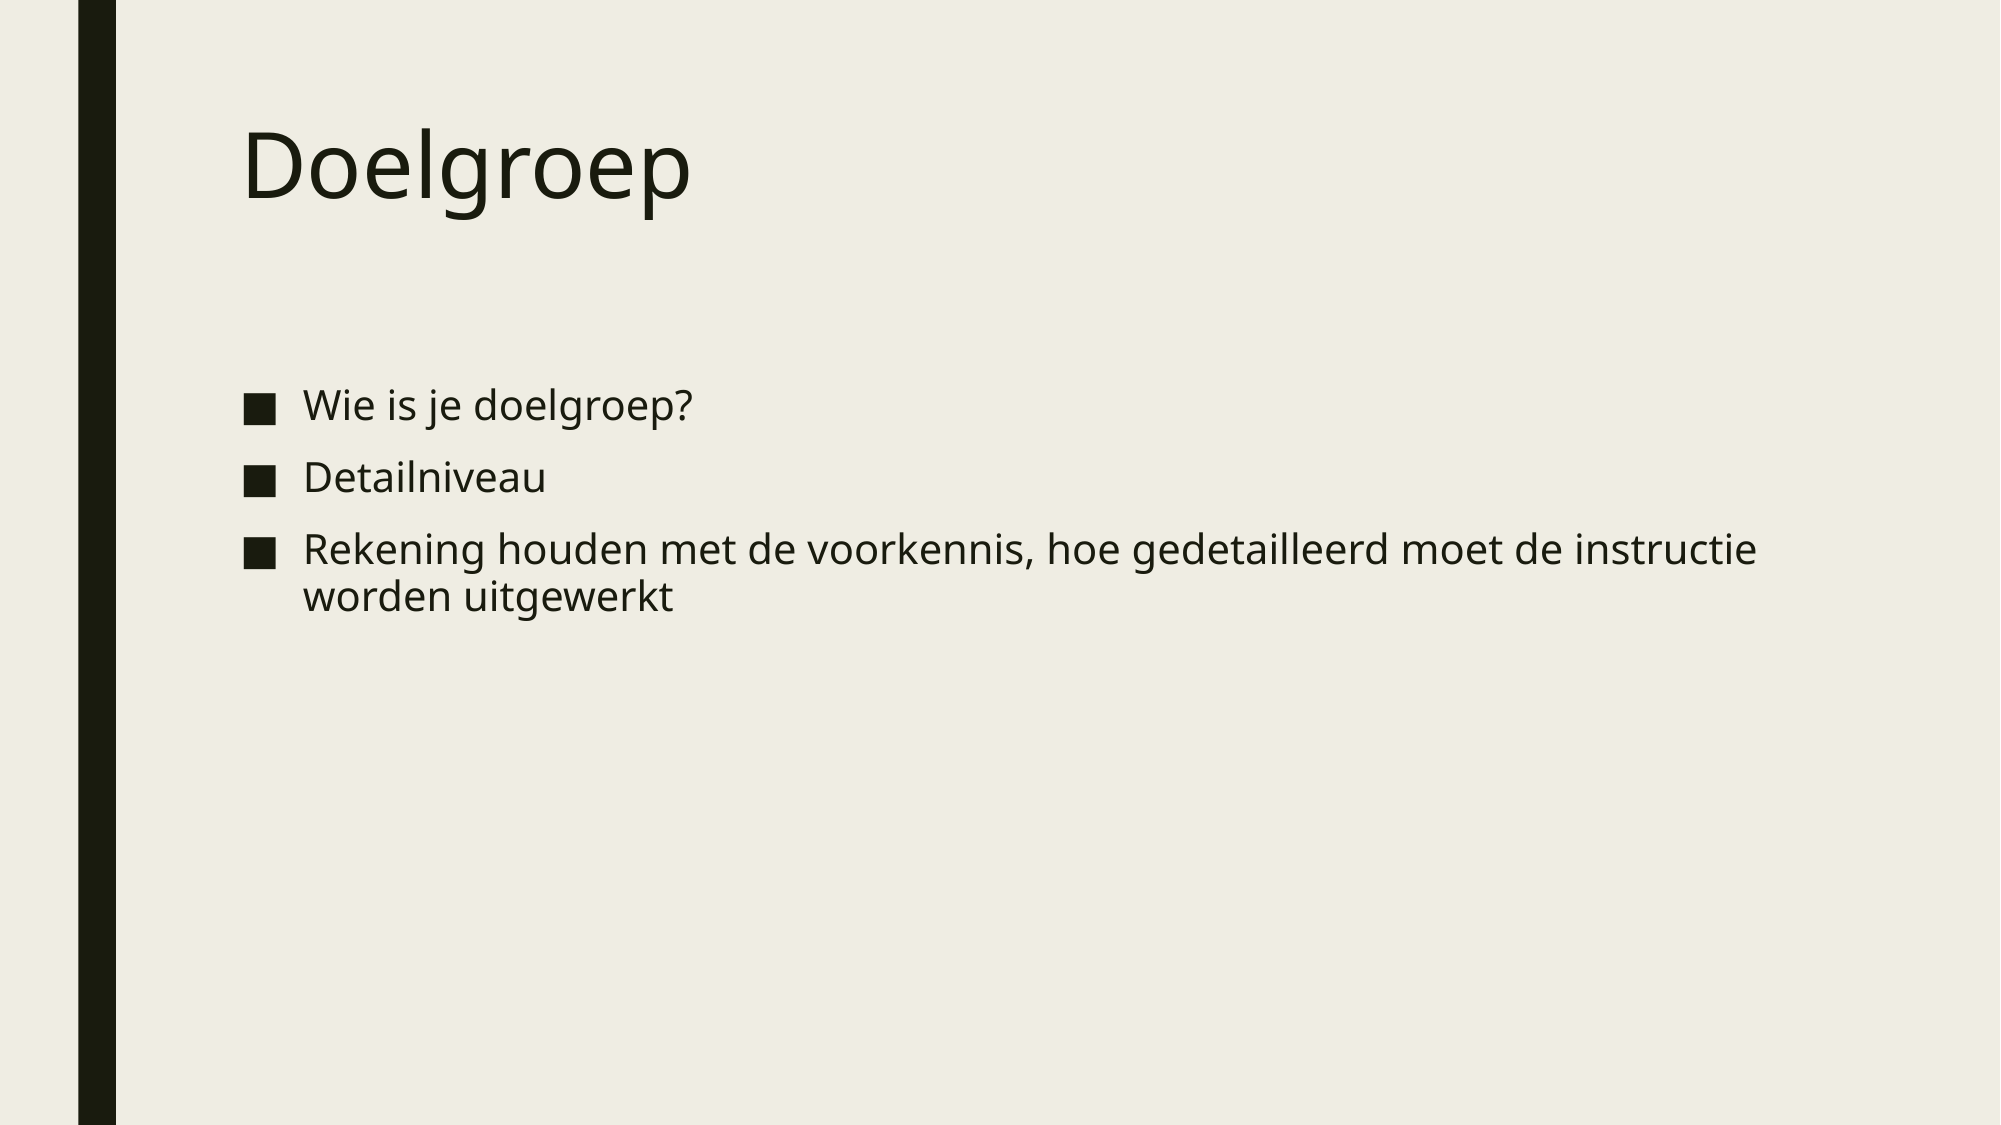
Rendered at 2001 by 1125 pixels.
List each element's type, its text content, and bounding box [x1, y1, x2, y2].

title Doelgroep [225, 112, 1800, 357]
list Wie is je doelgroep? Detailniveau Rekening houden met de voorkennis, hoe gedetailleerd moet de instructie worden uitgewerkt [225, 375, 1800, 963]
